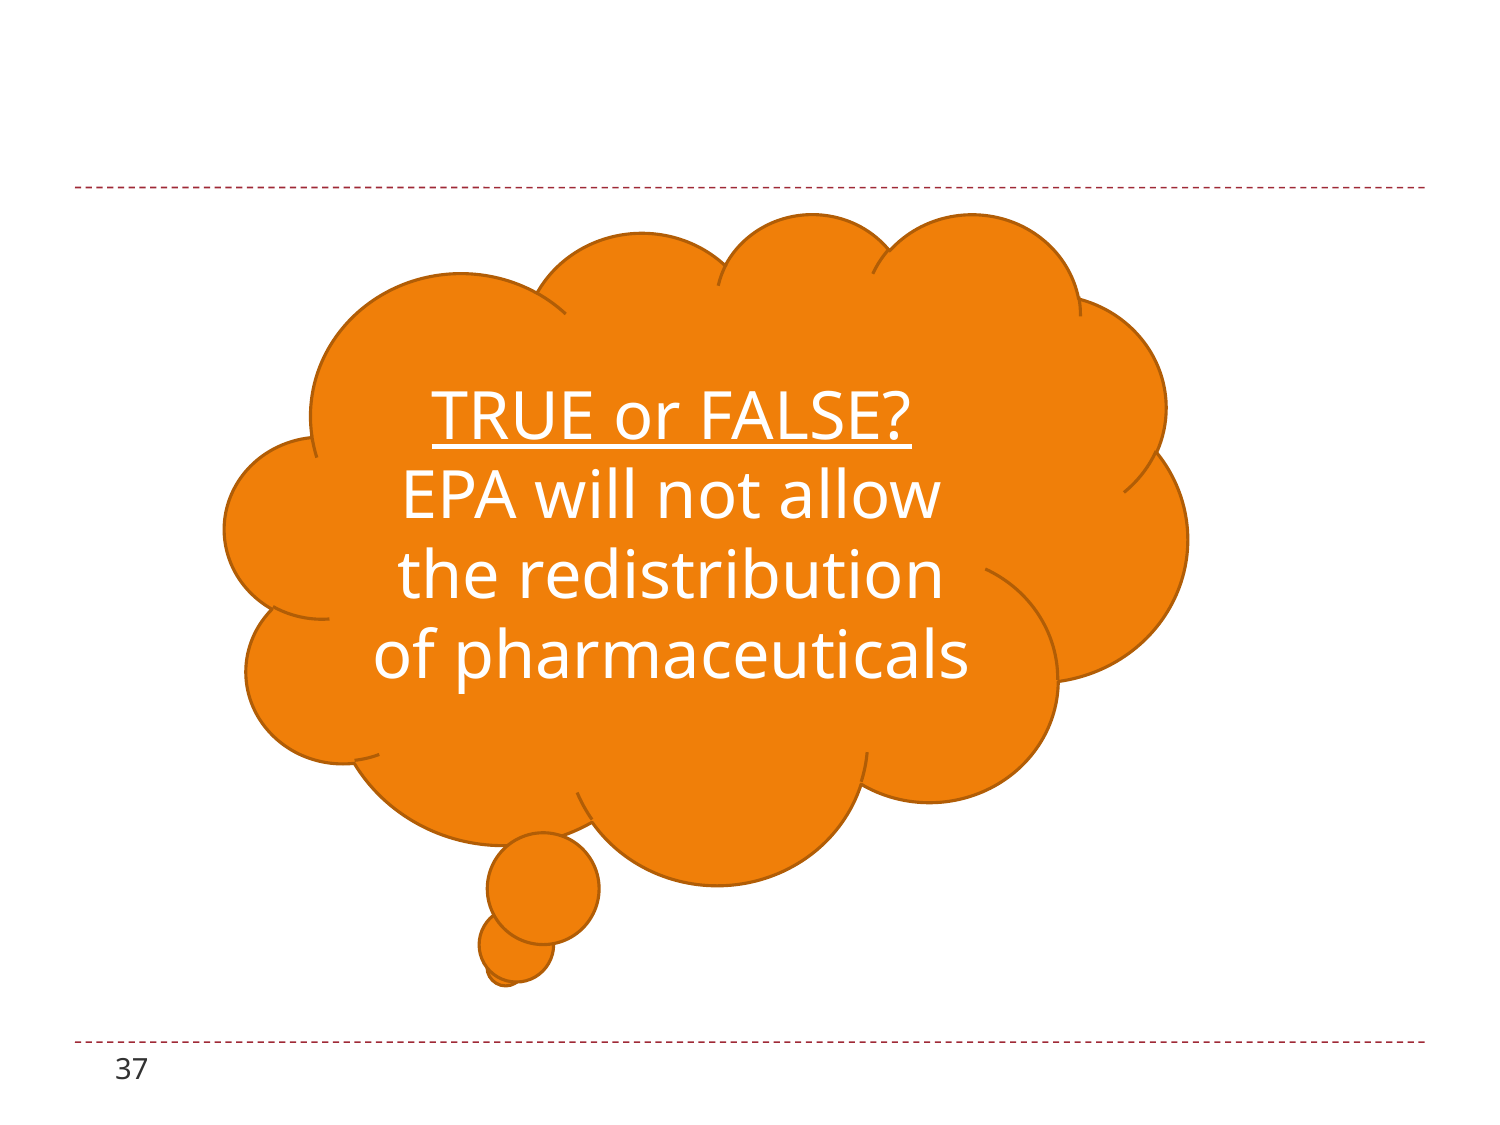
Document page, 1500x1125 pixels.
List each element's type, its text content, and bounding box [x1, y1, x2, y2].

text_box TRUE or FALSE? EPA will not allow the redistribution of pharmaceuticals [222, 213, 1190, 988]
slide_number 37 [100, 1042, 426, 1103]
